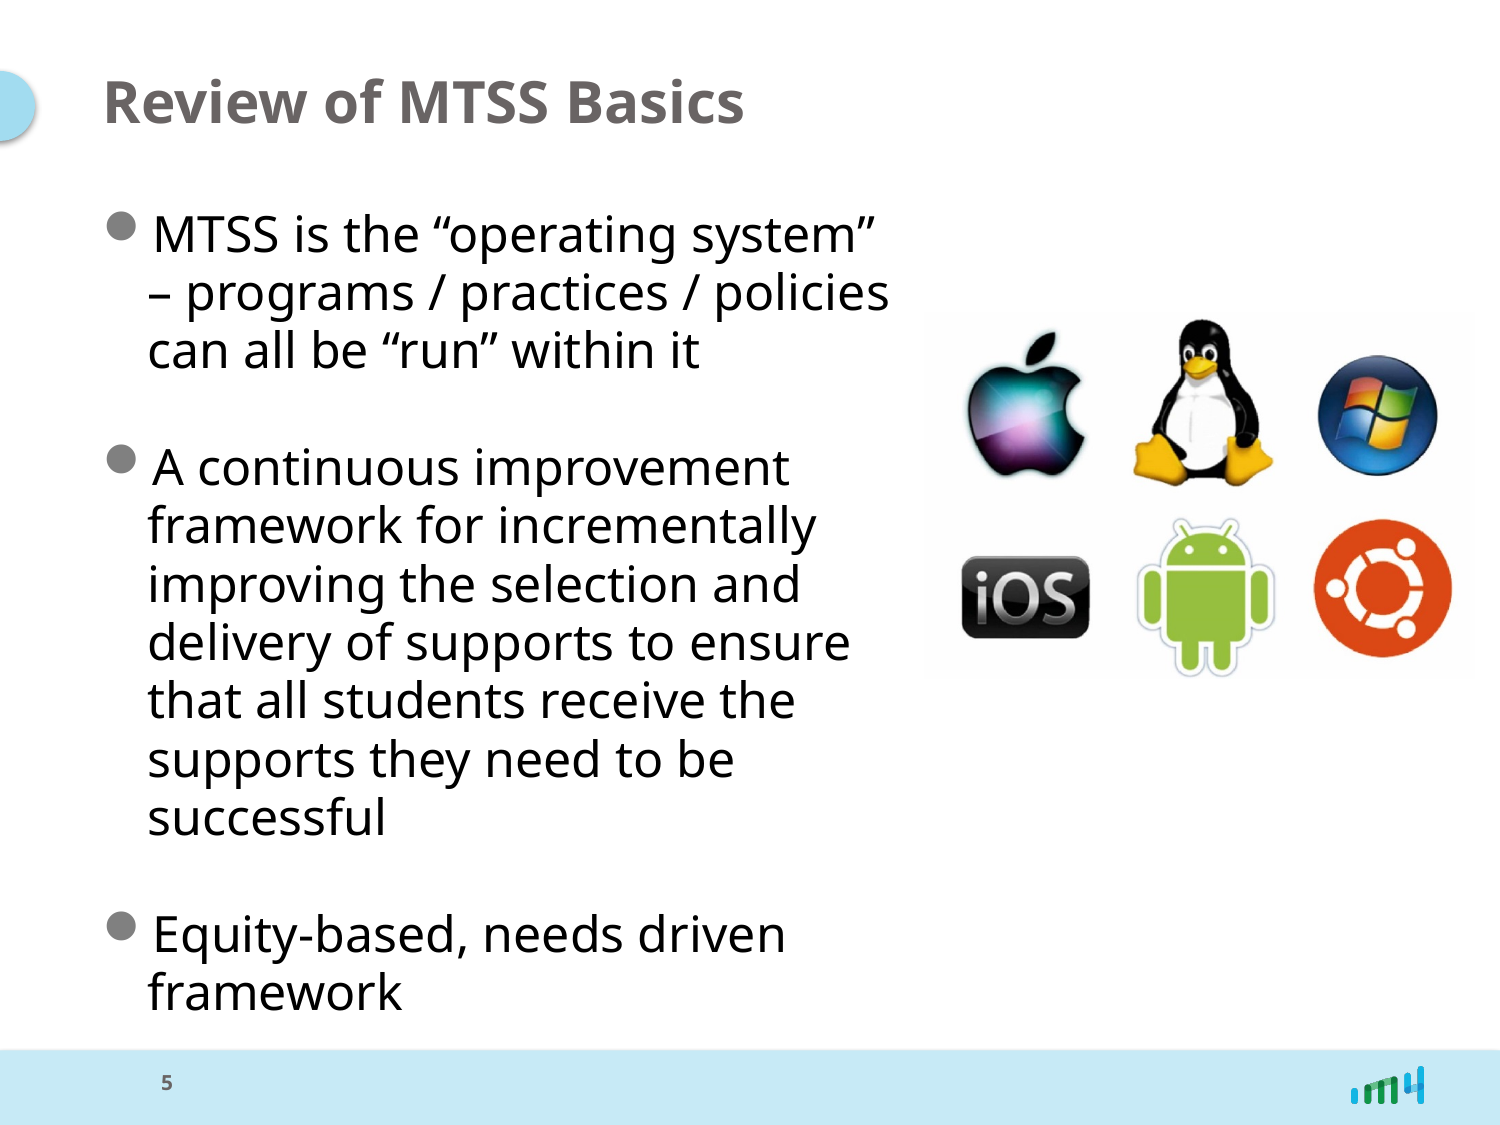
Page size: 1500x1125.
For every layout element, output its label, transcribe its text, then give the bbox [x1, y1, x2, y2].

list MTSS is the “operating system” – programs / practices / policies can all be “run” within it A continuous improvement framework for incrementally improving the selection and delivery of supports to ensure that all students receive the supports they need to be successful Equity-based, needs driven framework [87, 196, 925, 1022]
picture [924, 312, 1475, 679]
slide_number 5 [146, 1062, 239, 1100]
title Review of MTSS Basics [87, 25, 1363, 150]
picture [1351, 1066, 1424, 1104]
